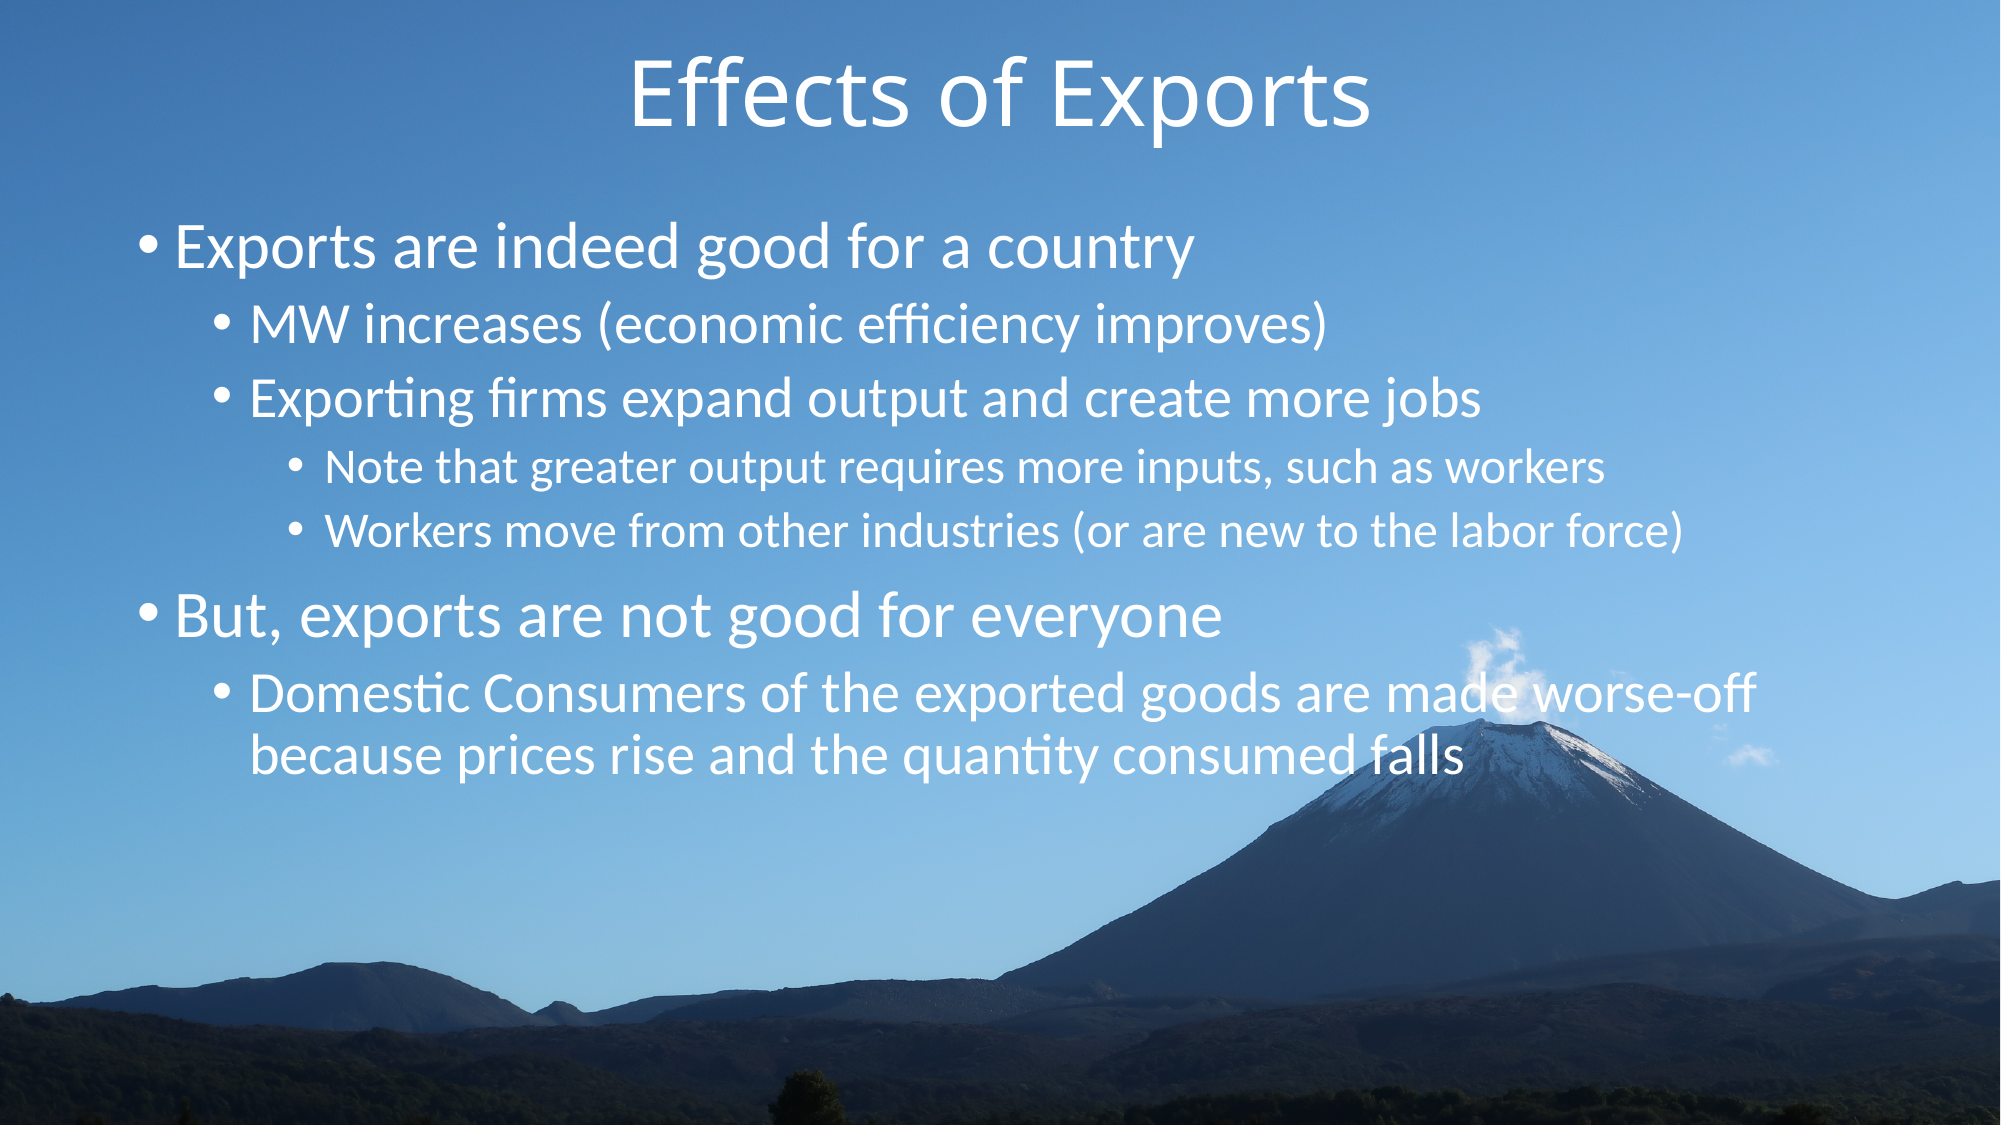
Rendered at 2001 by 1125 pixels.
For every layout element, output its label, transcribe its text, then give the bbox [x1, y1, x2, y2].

picture [0, 0, 2001, 1125]
list Exports are indeed good for a country MW increases (economic efficiency improves) Exporting firms expand output and create more jobs Note that greater output requires more inputs, such as workers Workers move from other industries (or are new to the labor force) But, exports are not good for everyone Domestic Consumers of the exported goods are made worse-off because prices rise and the quantity consumed falls [121, 203, 1847, 918]
title Effects of Exports [253, 39, 1748, 203]
